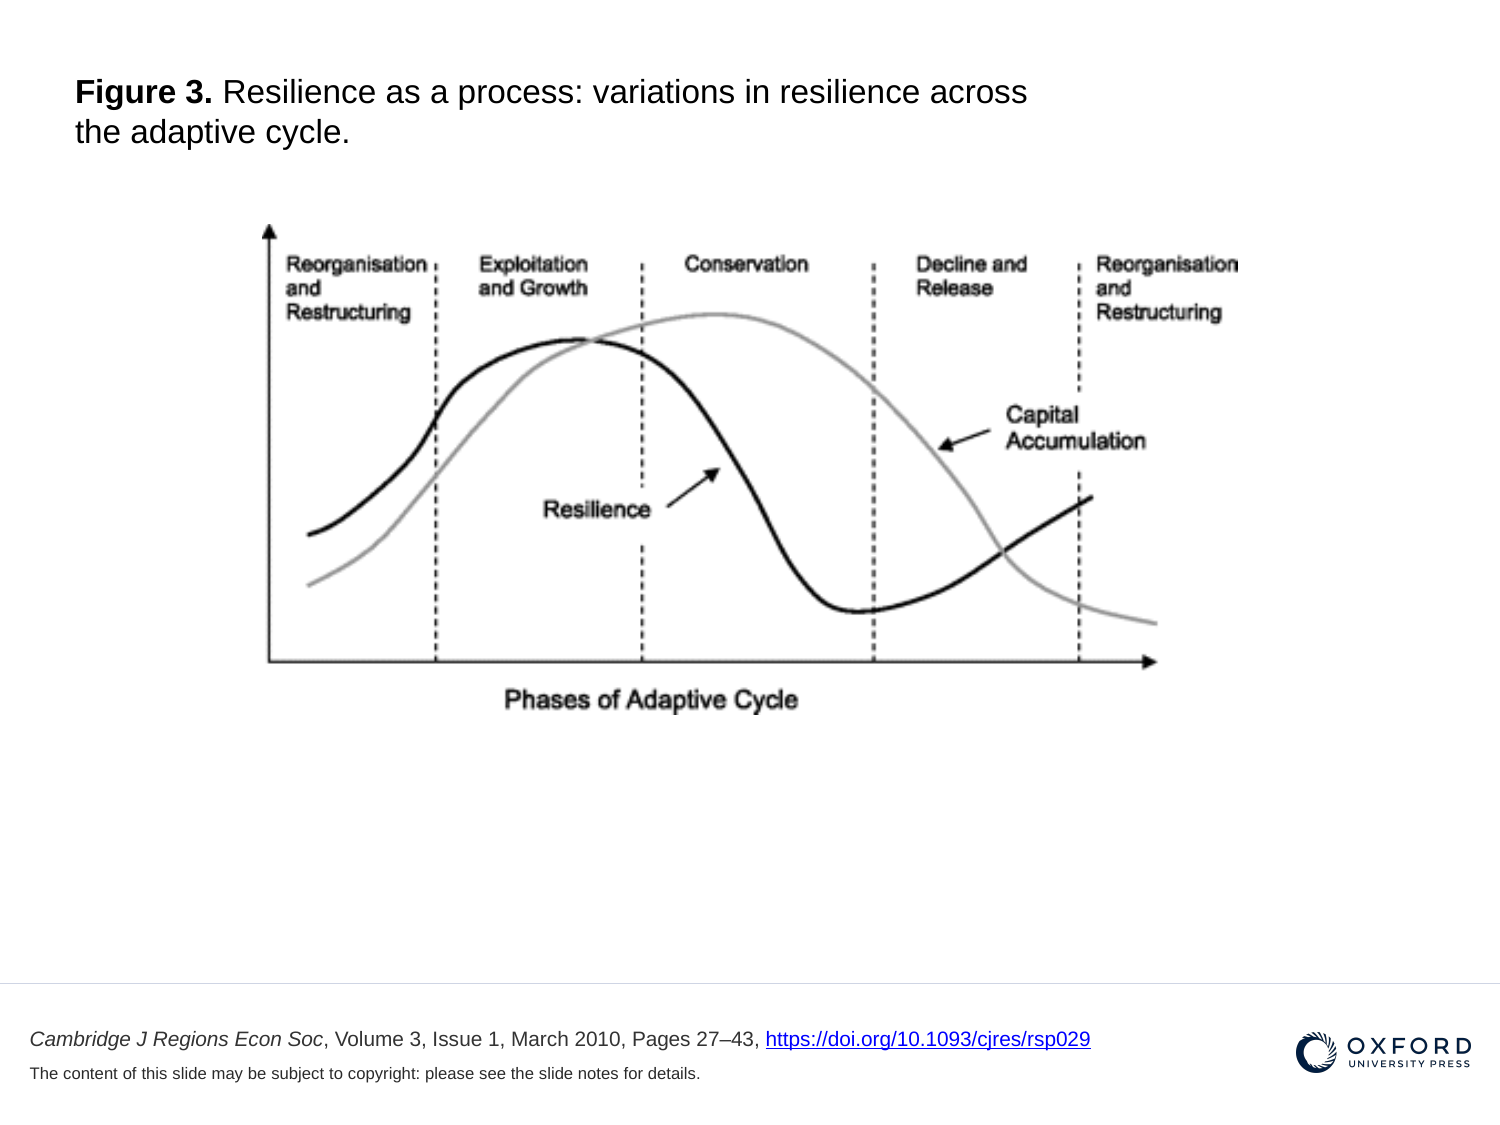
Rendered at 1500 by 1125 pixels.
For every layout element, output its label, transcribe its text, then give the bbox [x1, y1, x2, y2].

picture [262, 224, 1238, 715]
title Figure 3. Resilience as a process: variations in resilience across the adaptive cycle. [75, 69, 1078, 171]
picture [1296, 1032, 1471, 1073]
footer Cambridge J Regions Econ Soc, Volume 3, Issue 1, March 2010, Pages 27–43, https://doi.org/10.1093/cjres/rsp029 The content of this slide may be subject to copyright: please see the slide notes for details. [0, 983, 1260, 1125]
